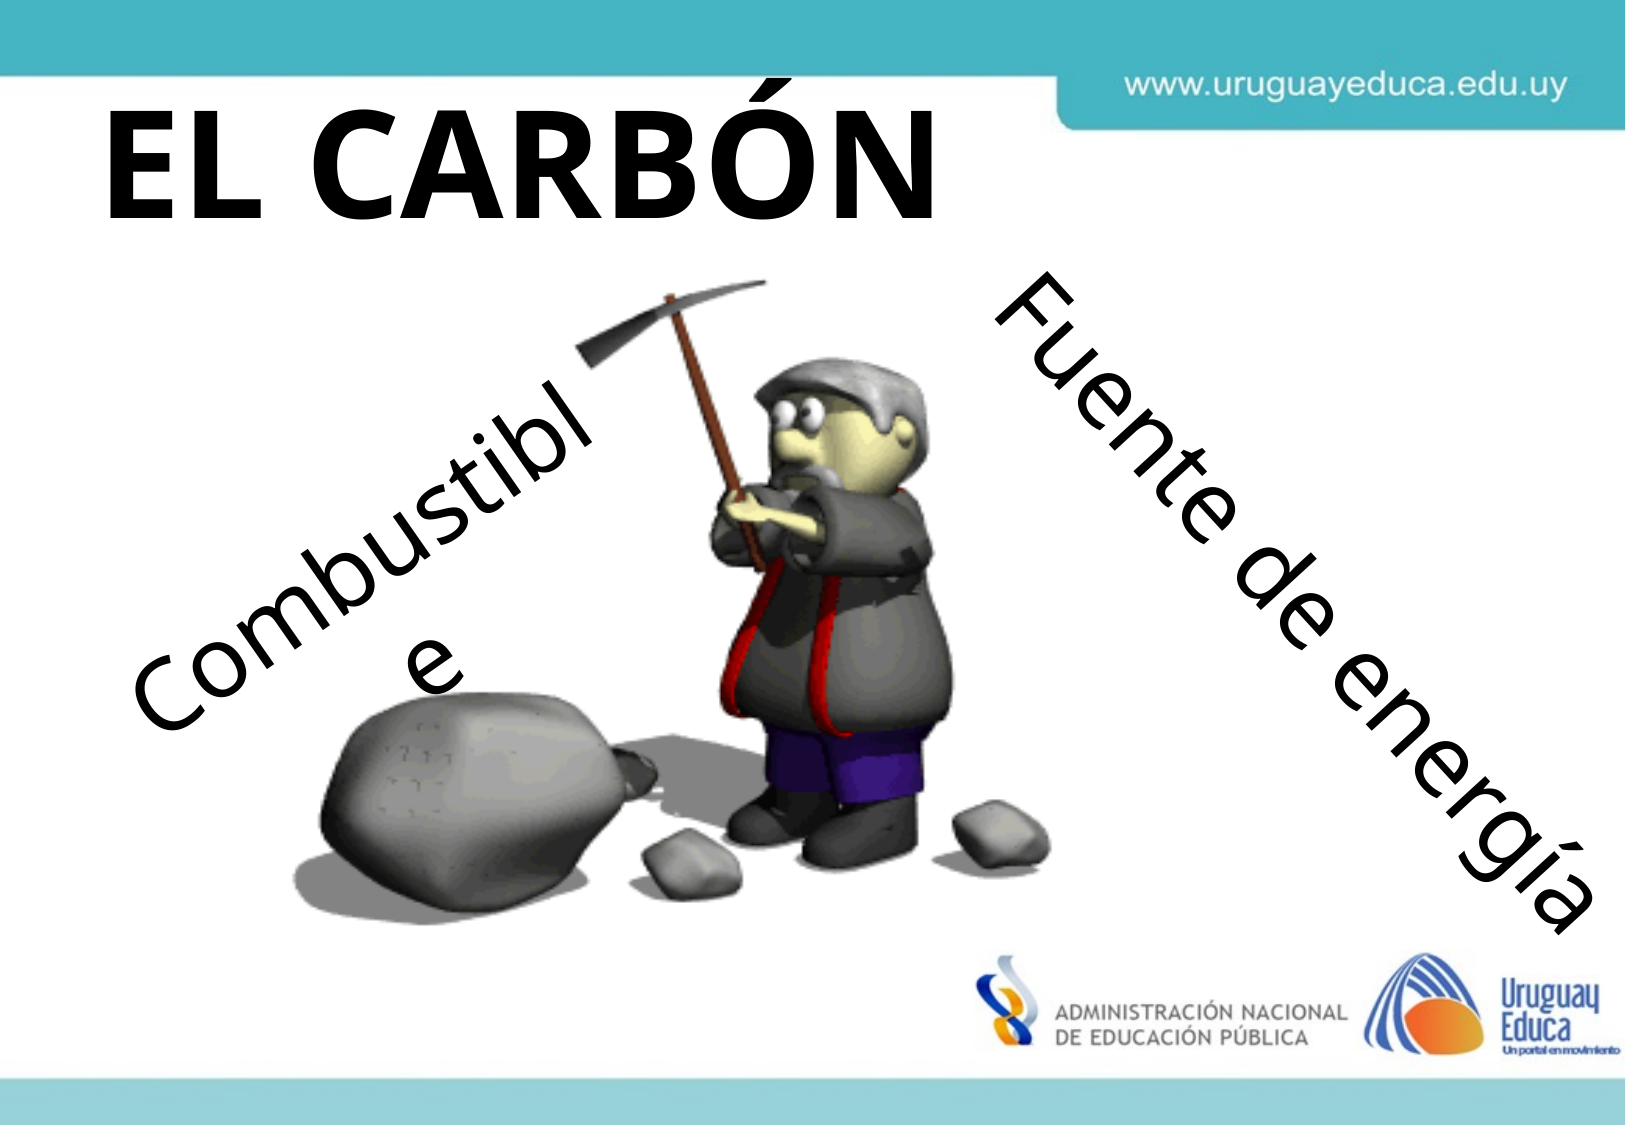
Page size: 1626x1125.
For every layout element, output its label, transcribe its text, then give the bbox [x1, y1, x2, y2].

picture [0, 0, 1626, 1125]
text_box Fuente de energía [1137, 315, 1625, 1031]
text_box Combustible [70, 548, 254, 886]
text_box EL CARBÓN [0, 61, 1043, 257]
